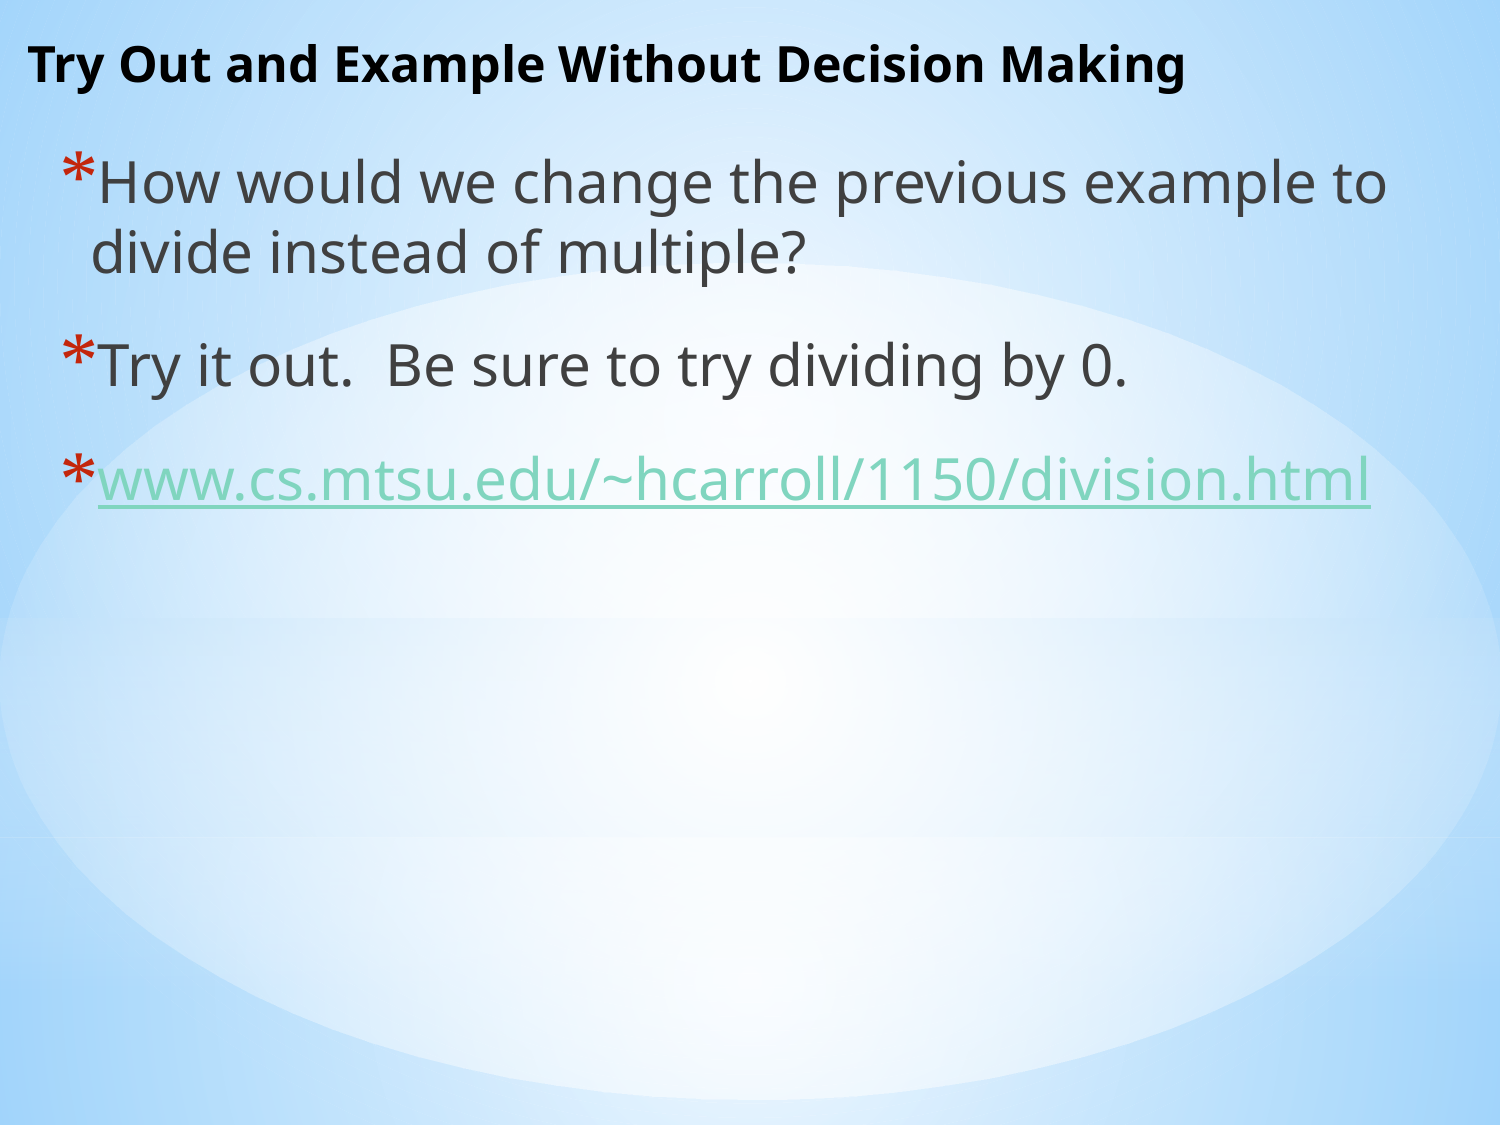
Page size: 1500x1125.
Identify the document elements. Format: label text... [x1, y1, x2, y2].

title Try Out and Example Without Decision Making [12, 24, 1425, 96]
list How would we change the previous example to divide instead of multiple? Try it out. Be sure to try dividing by 0. www.cs.mtsu.edu/~hcarroll/1150/division.html [37, 137, 1463, 1063]
